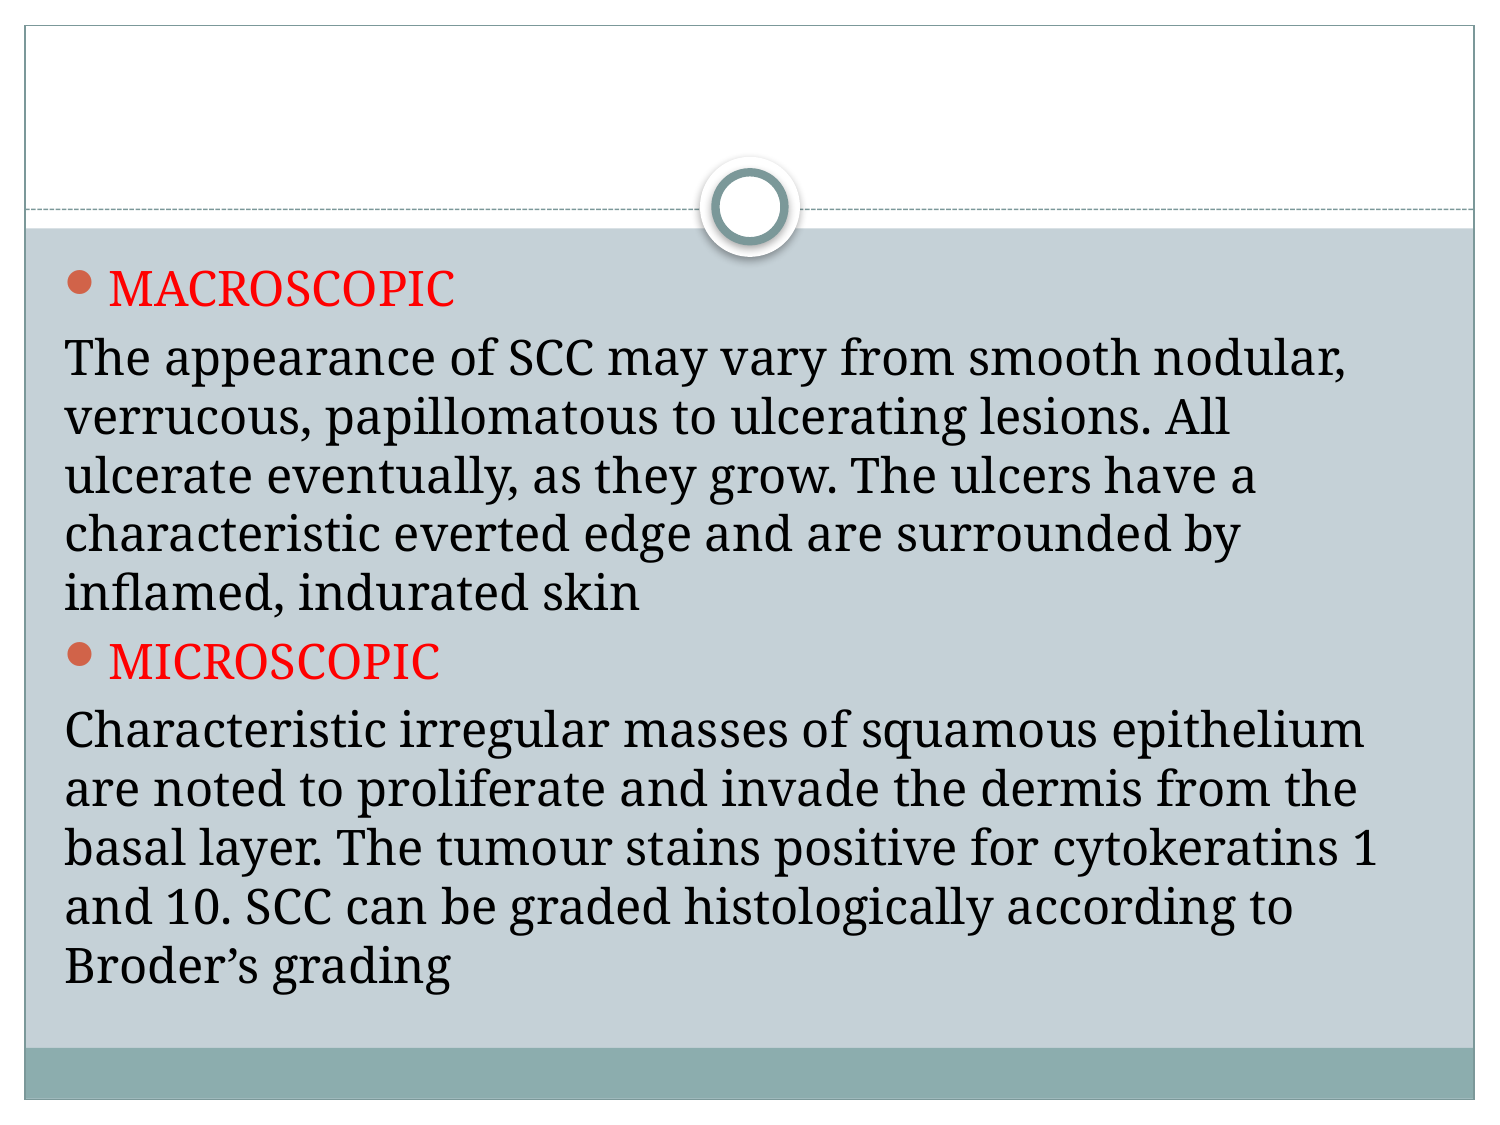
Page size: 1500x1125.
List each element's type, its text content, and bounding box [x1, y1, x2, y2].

list MACROSCOPIC The appearance of SCC may vary from smooth nodular, verrucous, papillomatous to ulcerating lesions. All ulcerate eventually, as they grow. The ulcers have a characteristic everted edge and are surrounded by inflamed, indurated skin MICROSCOPIC Characteristic irregular masses of squamous epithelium are noted to proliferate and invade the dermis from the basal layer. The tumour stains positive for cytokeratins 1 and 10. SCC can be graded histologically according to Broder’s grading [49, 250, 1445, 1001]
